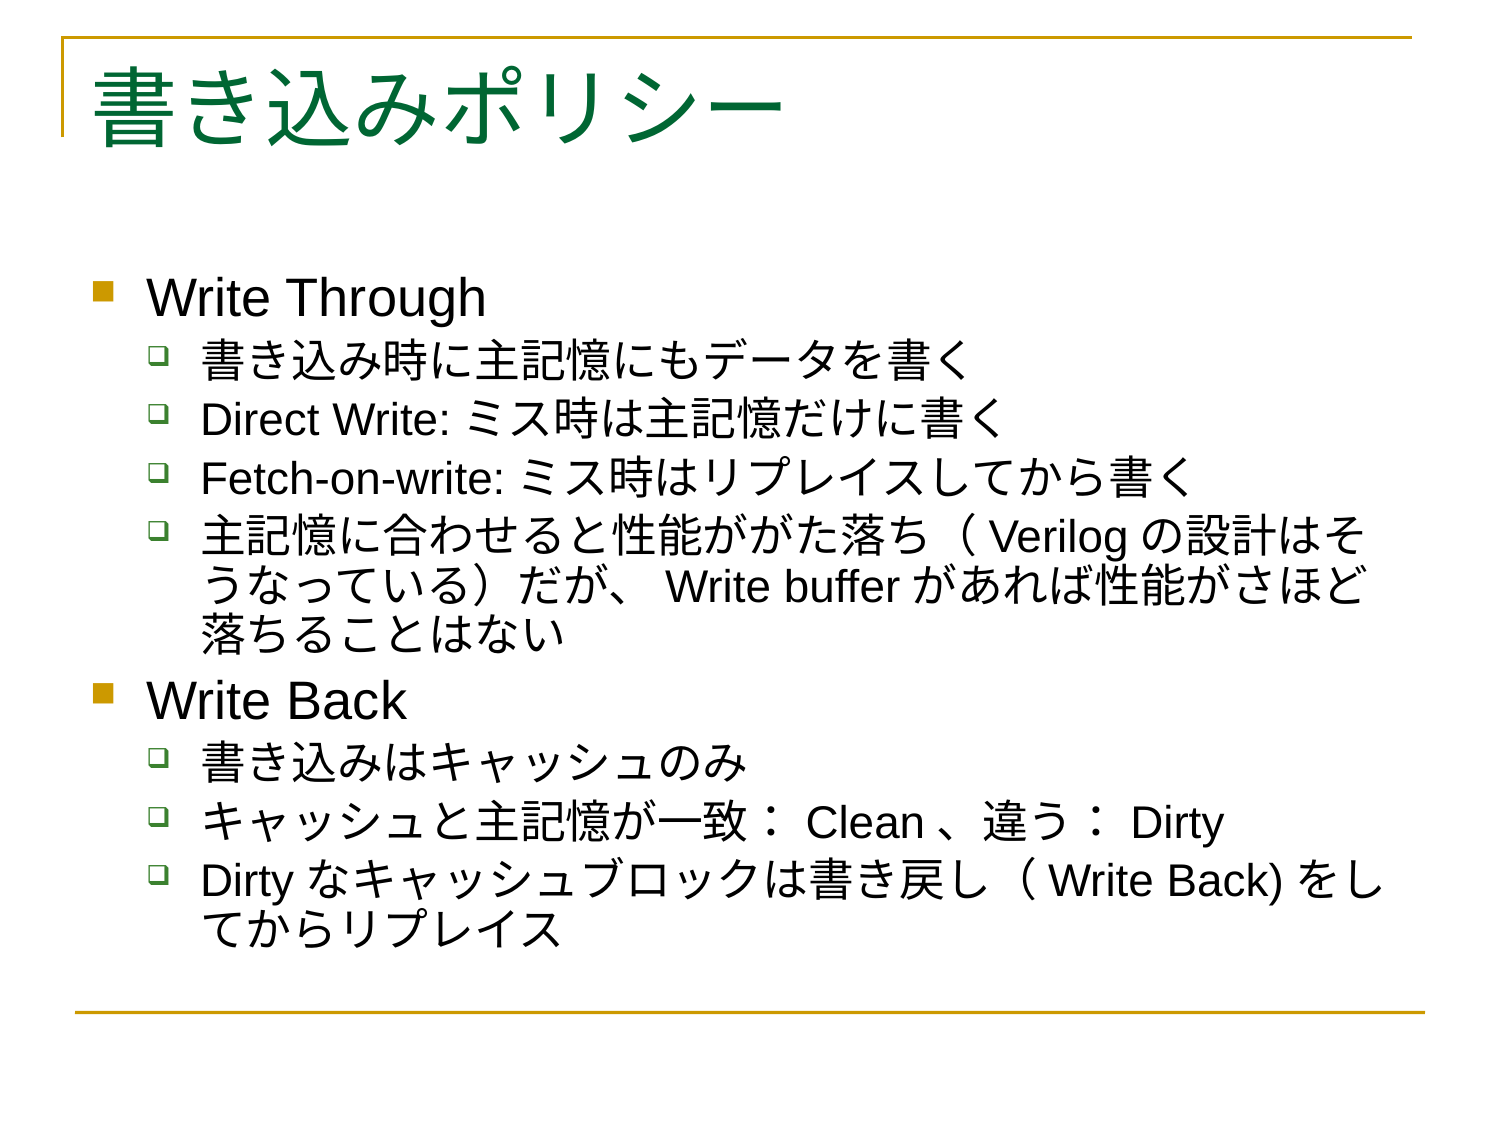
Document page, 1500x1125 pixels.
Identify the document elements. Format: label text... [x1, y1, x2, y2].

title 書き込みポリシー [75, 45, 1425, 233]
list Write Through 書き込み時に主記憶にもデータを書く Direct Write:ミス時は主記憶だけに書く Fetch-on-write:ミス時はリプレイスしてから書く 主記憶に合わせると性能ががた落ち（Verilogの設計はそうなっている）だが、Write bufferがあれば性能がさほど落ちることはない Write Back 書き込みはキャッシュのみ キャッシュと主記憶が一致：Clean、違う：Dirty Dirtyなキャッシュブロックは書き戻し（Write Back)をしてからリプレイス [75, 262, 1425, 1006]
